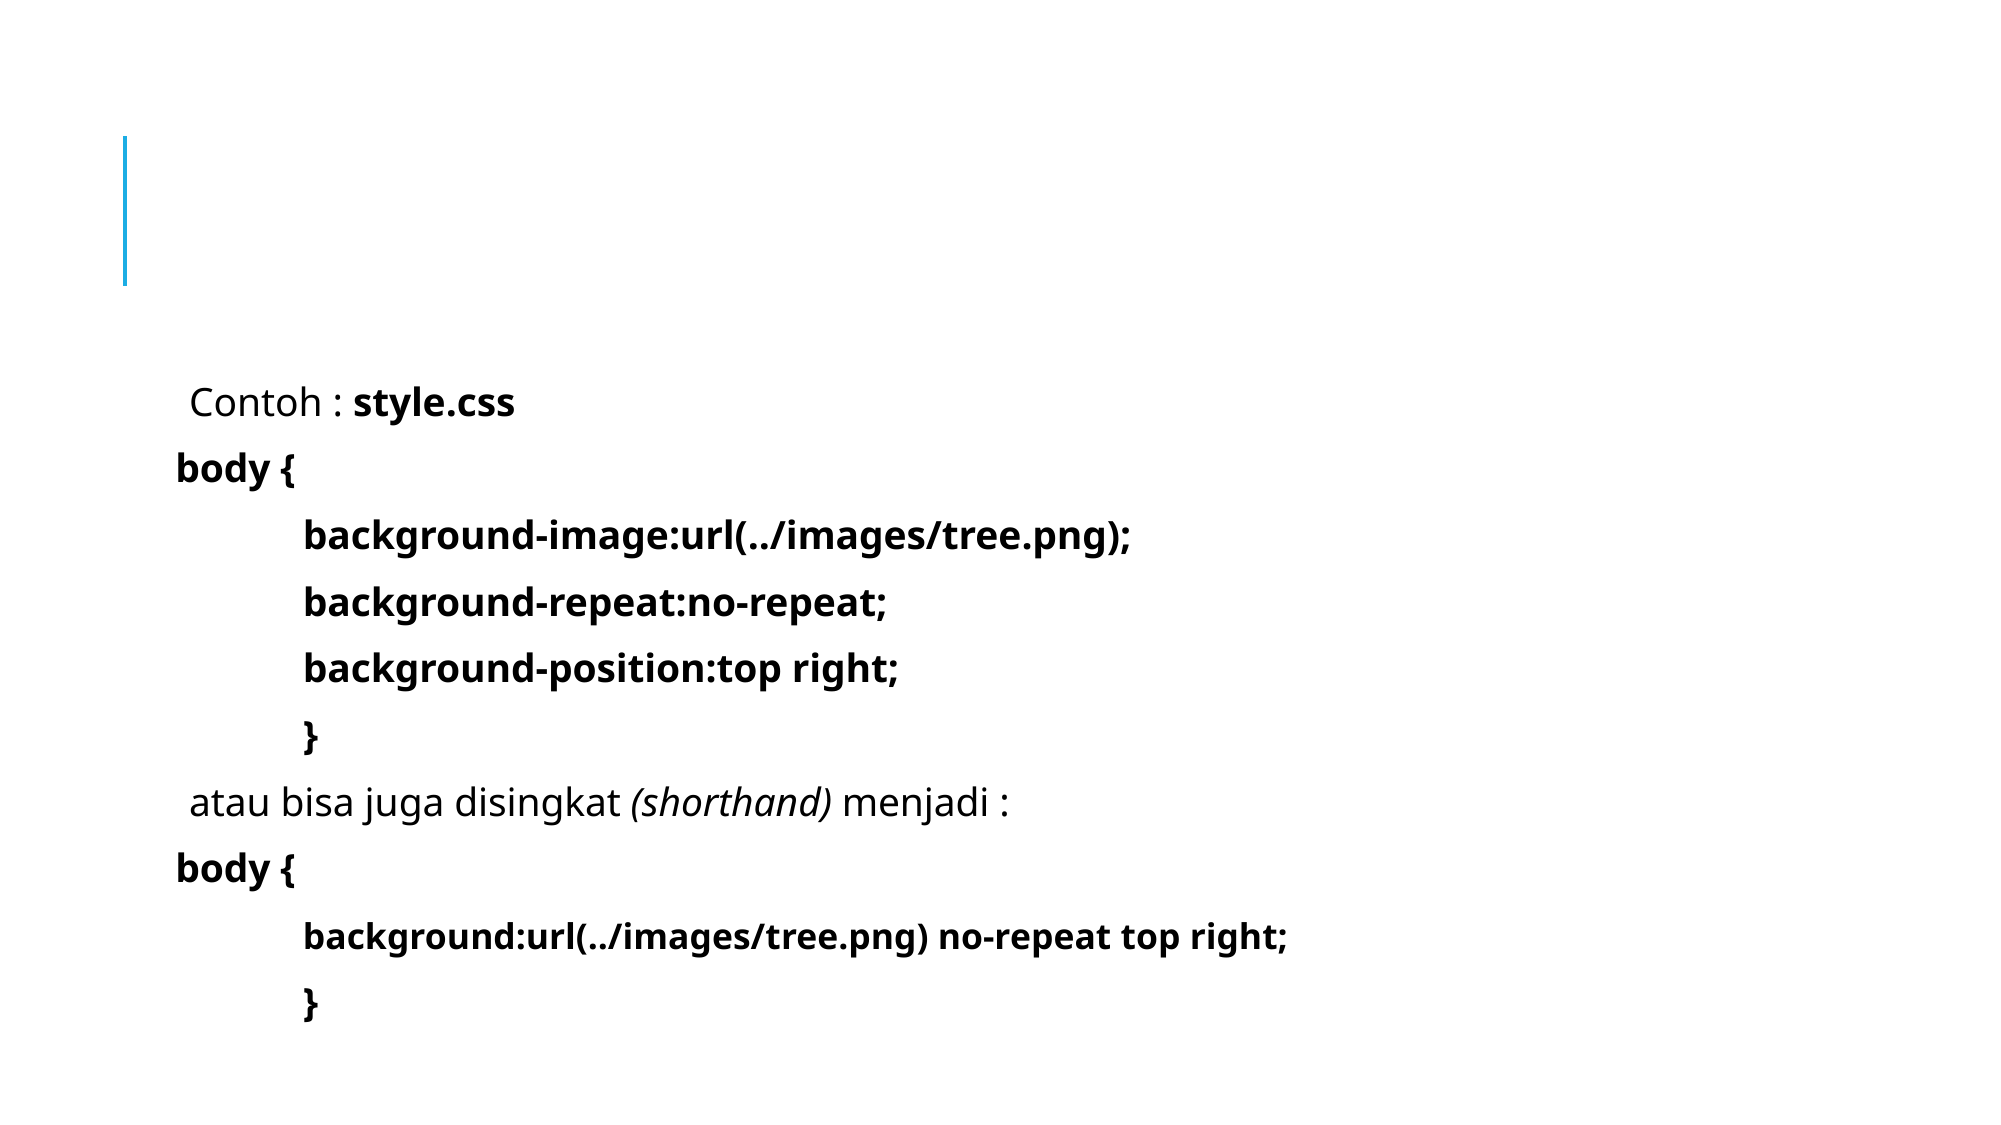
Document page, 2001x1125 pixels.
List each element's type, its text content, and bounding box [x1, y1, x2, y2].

list Contoh : style.css body { background-image:url(../images/tree.png); background-repeat:no-repeat; background-position:top right; } atau bisa juga disingkat (shorthand) menjadi : body { background:url(../images/tree.png) no-repeat top right; } [168, 375, 1763, 1035]
